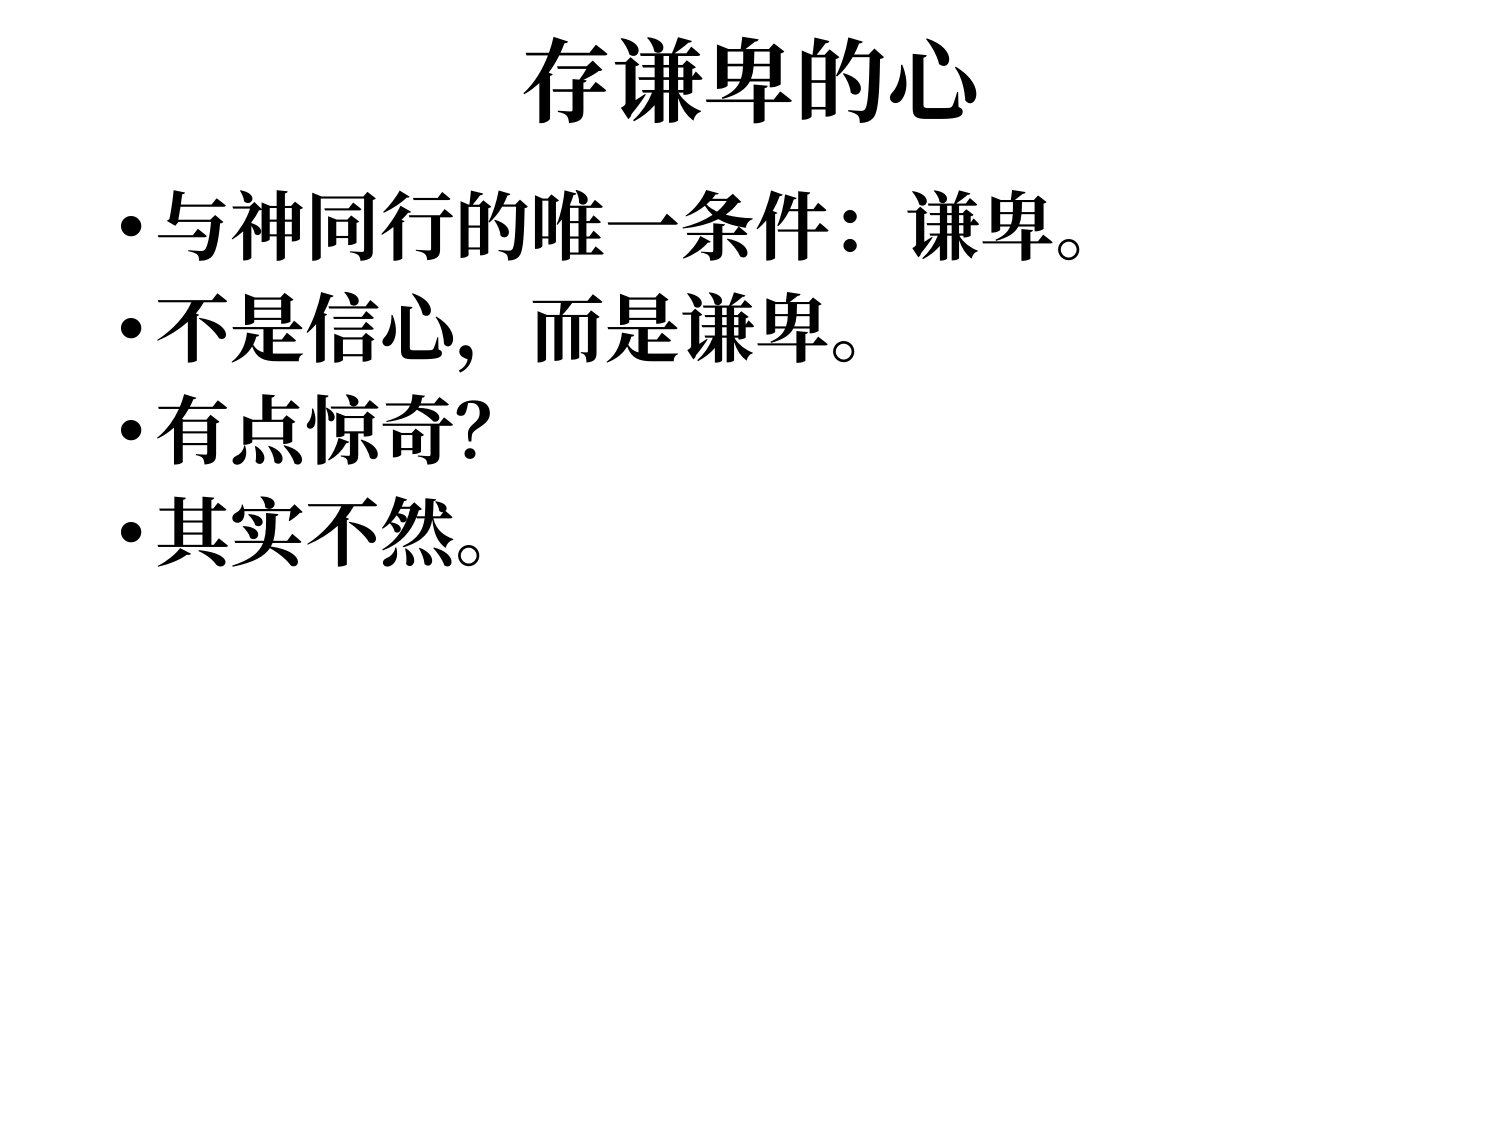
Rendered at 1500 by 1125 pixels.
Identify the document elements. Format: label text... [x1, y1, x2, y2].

title 存谦卑的心 [103, 7, 1397, 164]
list 与神同行的唯一条件：谦卑。 不是信心，而是谦卑。 有点惊奇？ 其实不然。 [103, 182, 1397, 1014]
